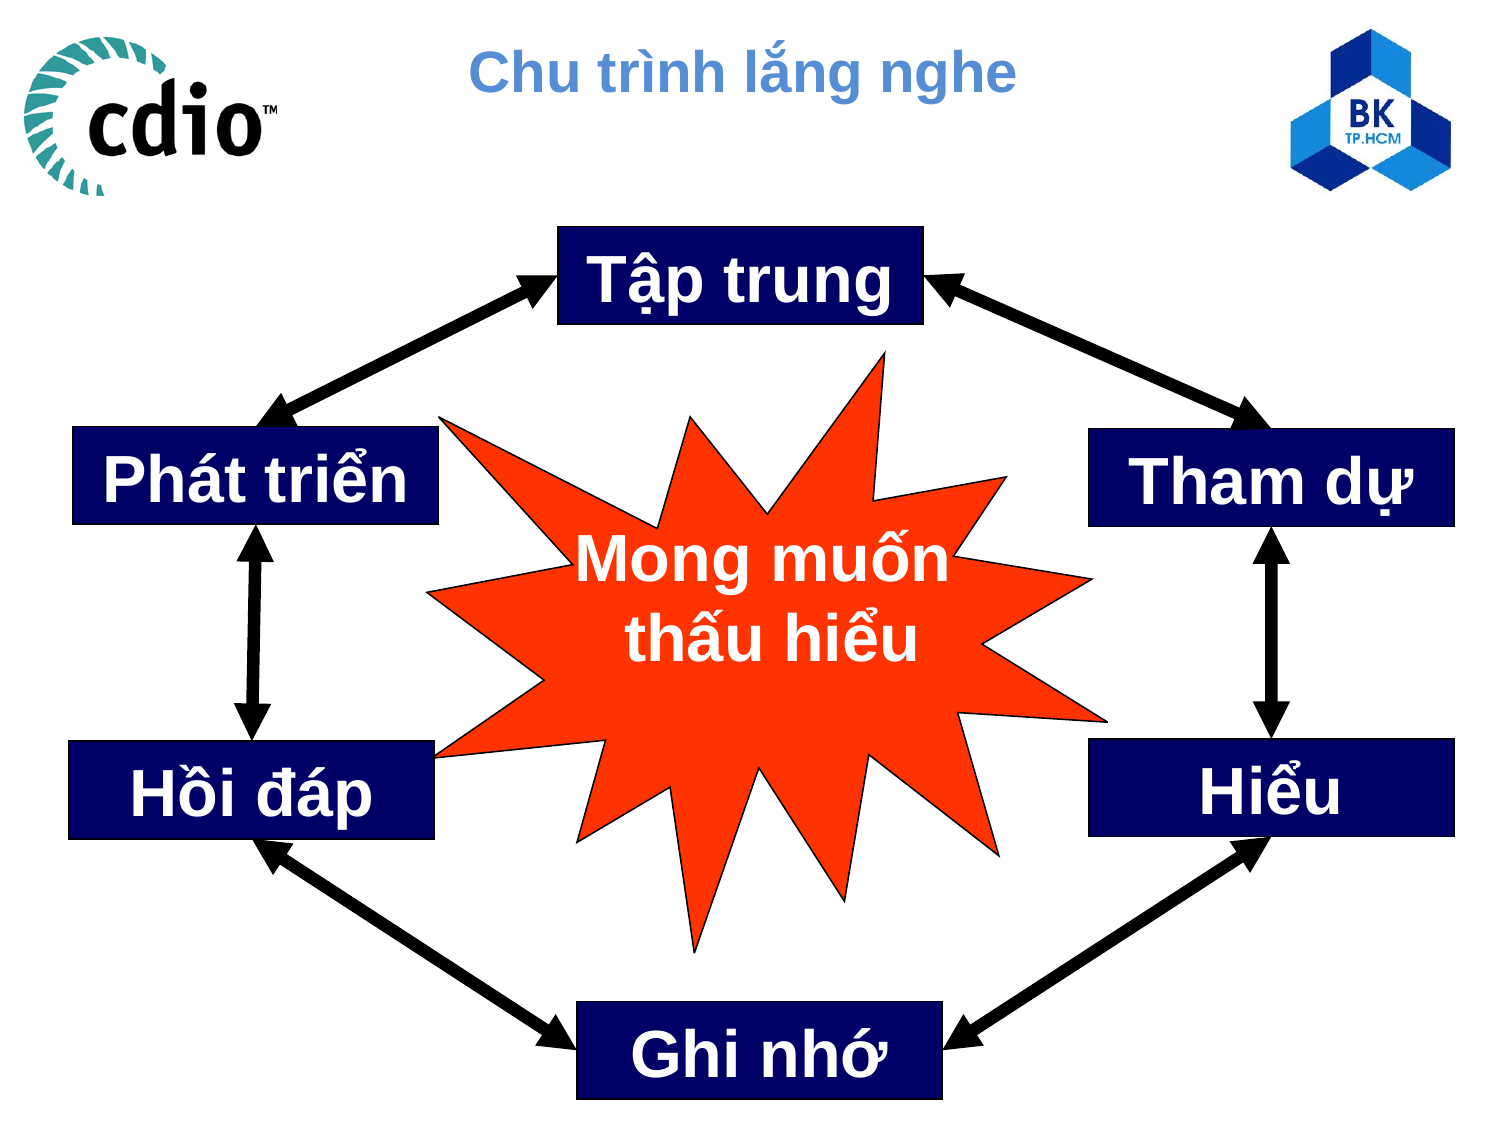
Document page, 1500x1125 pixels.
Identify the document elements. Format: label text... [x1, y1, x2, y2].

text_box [255, 275, 558, 427]
text_box Tập trung [557, 226, 924, 325]
text_box Phát triển [73, 426, 439, 525]
text_box Tham dự [1088, 428, 1454, 527]
picture [24, 37, 277, 196]
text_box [251, 838, 577, 1051]
text_box Ghi nhớ [576, 1001, 943, 1100]
text_box Mong muốn thấu hiểu [426, 353, 1108, 954]
text_box Hiểu [1088, 738, 1454, 837]
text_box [941, 836, 1272, 1051]
picture [1287, 24, 1454, 195]
text_box Hồi đáp [69, 740, 435, 839]
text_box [922, 275, 1272, 429]
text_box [251, 524, 256, 741]
title Chu trình lắng nghe [437, 0, 1051, 138]
